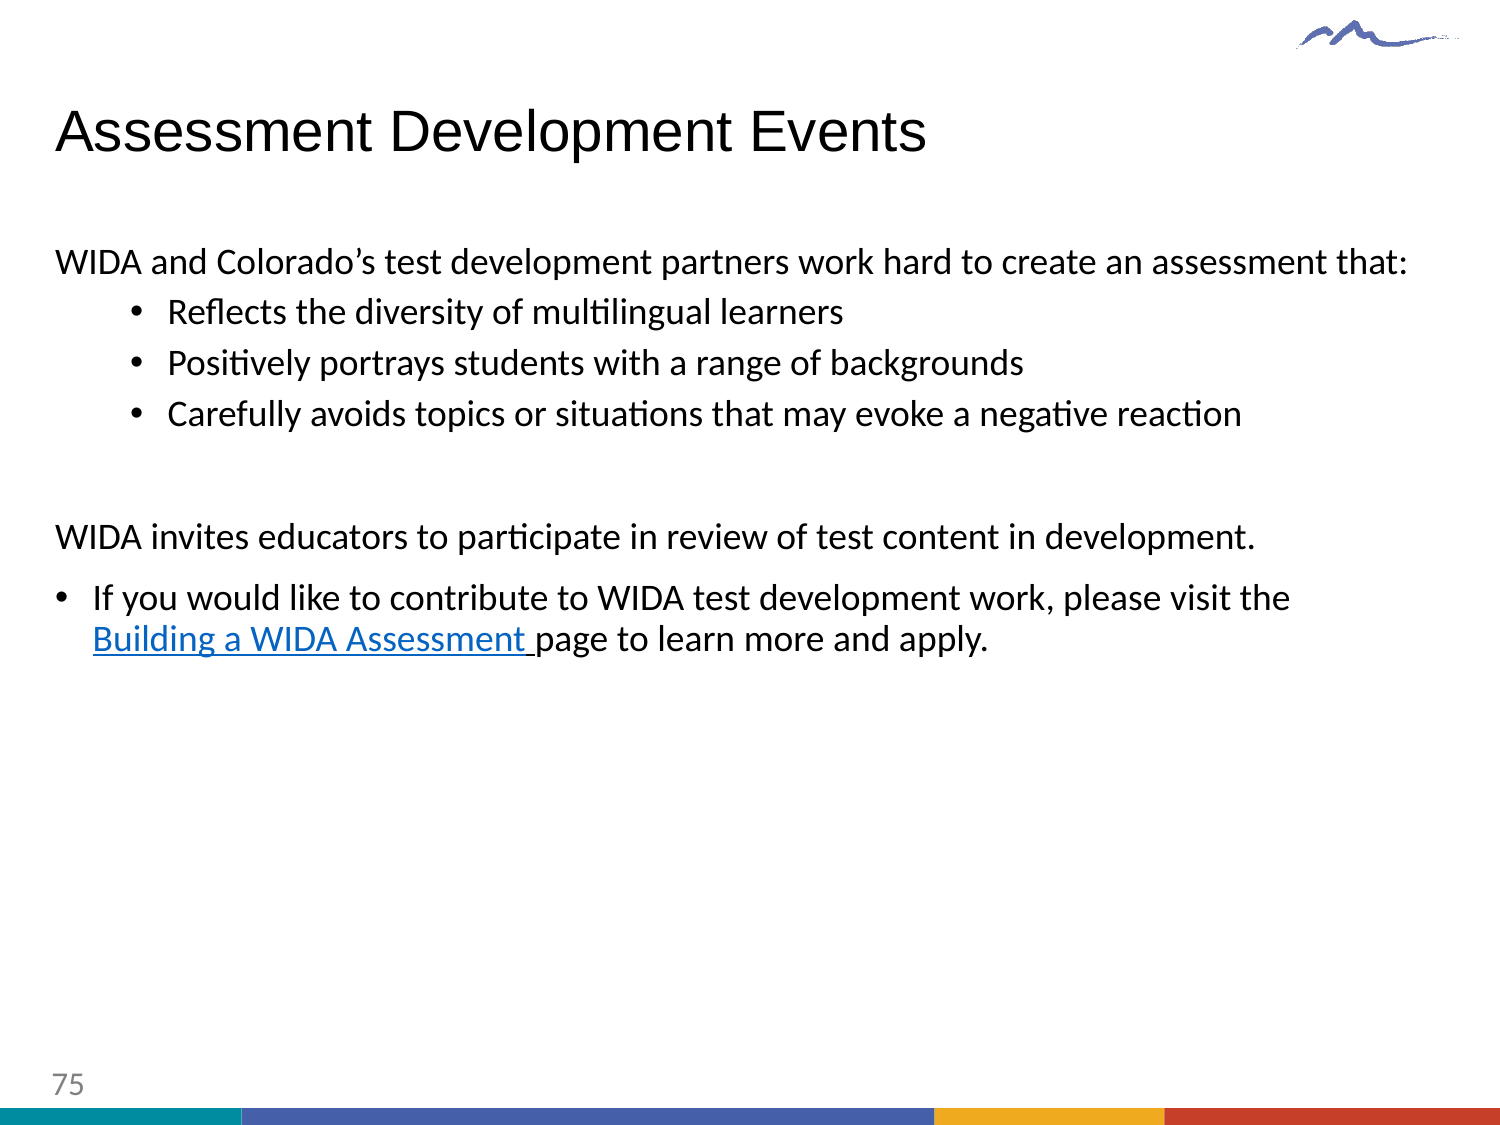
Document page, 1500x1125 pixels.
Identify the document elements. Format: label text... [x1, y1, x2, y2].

title Assessment Development Events [40, 70, 1500, 195]
list WIDA and Colorado’s test development partners work hard to create an assessment that: Reflects the diversity of multilingual learners Positively portrays students with a range of backgrounds Carefully avoids topics or situations that may evoke a negative reaction WIDA invites educators to participate in review of test content in development. If you would like to contribute to WIDA test development work, please visit the Building a WIDA Assessment page to learn more and apply. [40, 234, 1430, 1055]
picture [1296, 20, 1459, 49]
slide_number 75 [36, 1054, 375, 1115]
